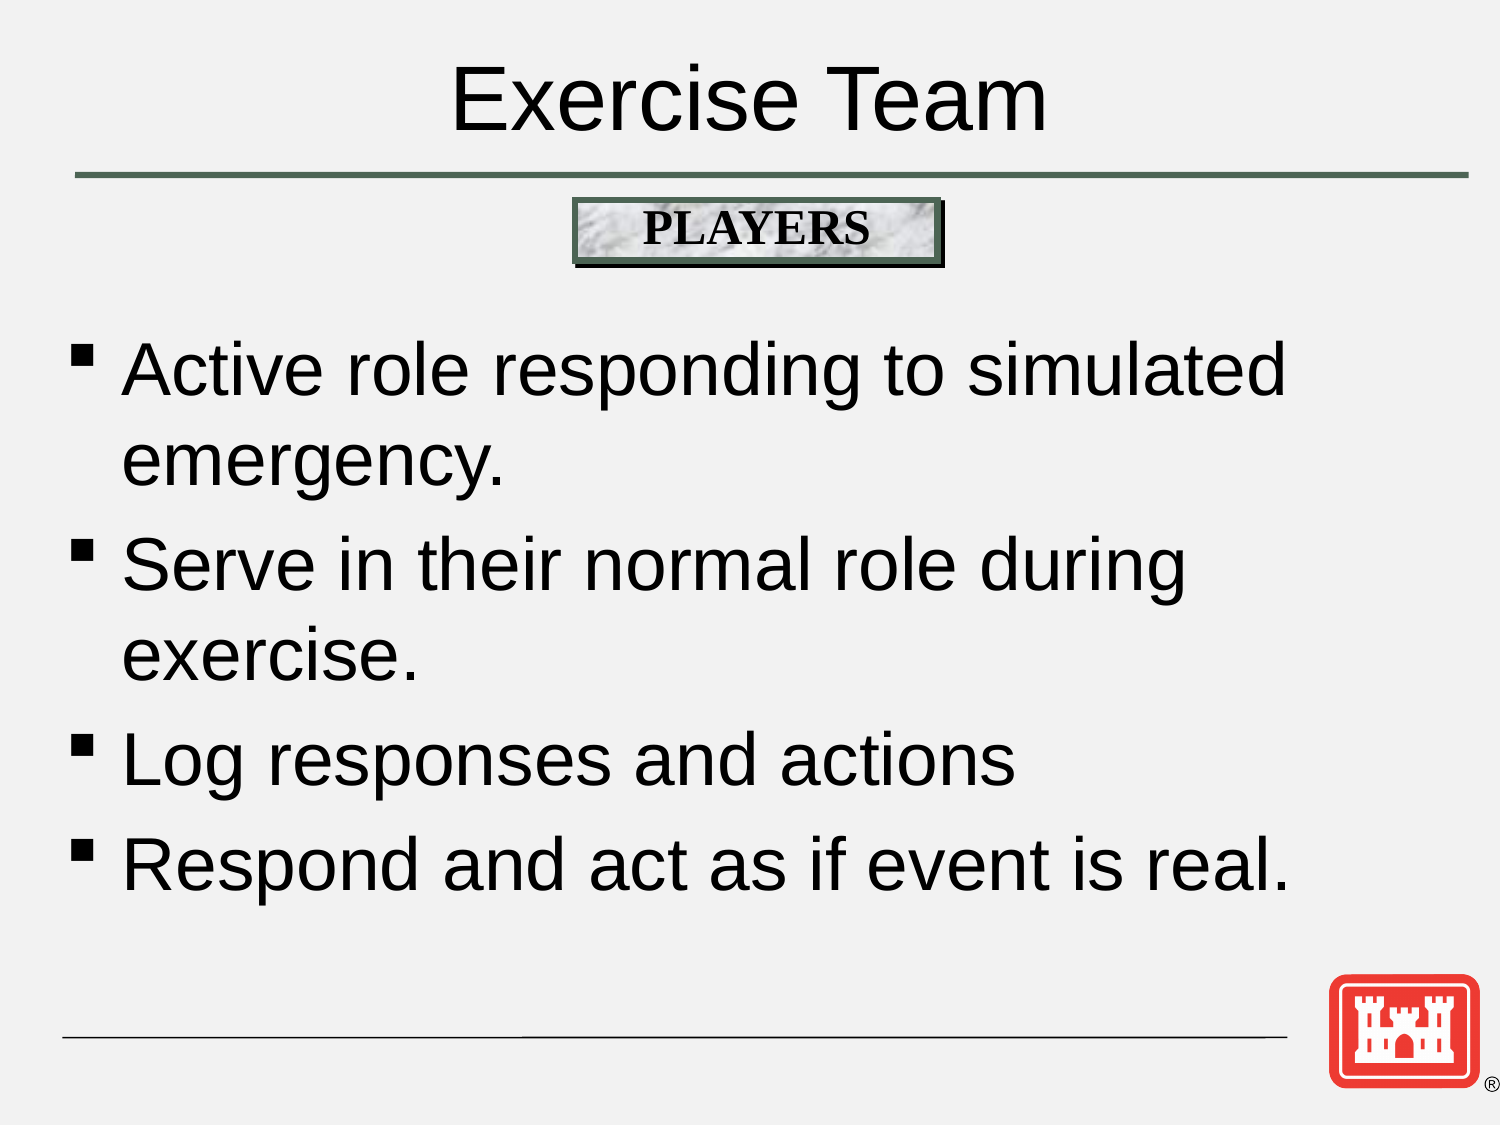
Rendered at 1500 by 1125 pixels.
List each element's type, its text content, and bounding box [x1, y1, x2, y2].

title Exercise Team [74, 0, 1426, 188]
text_box [886, 199, 938, 261]
text_box [574, 199, 627, 261]
text_box Active role responding to simulated emergency. Serve in their normal role during exercise. Log responses and actions Respond and act as if event is real. [50, 312, 1450, 950]
picture [1329, 974, 1500, 1092]
text_box PLAYERS [627, 188, 886, 263]
